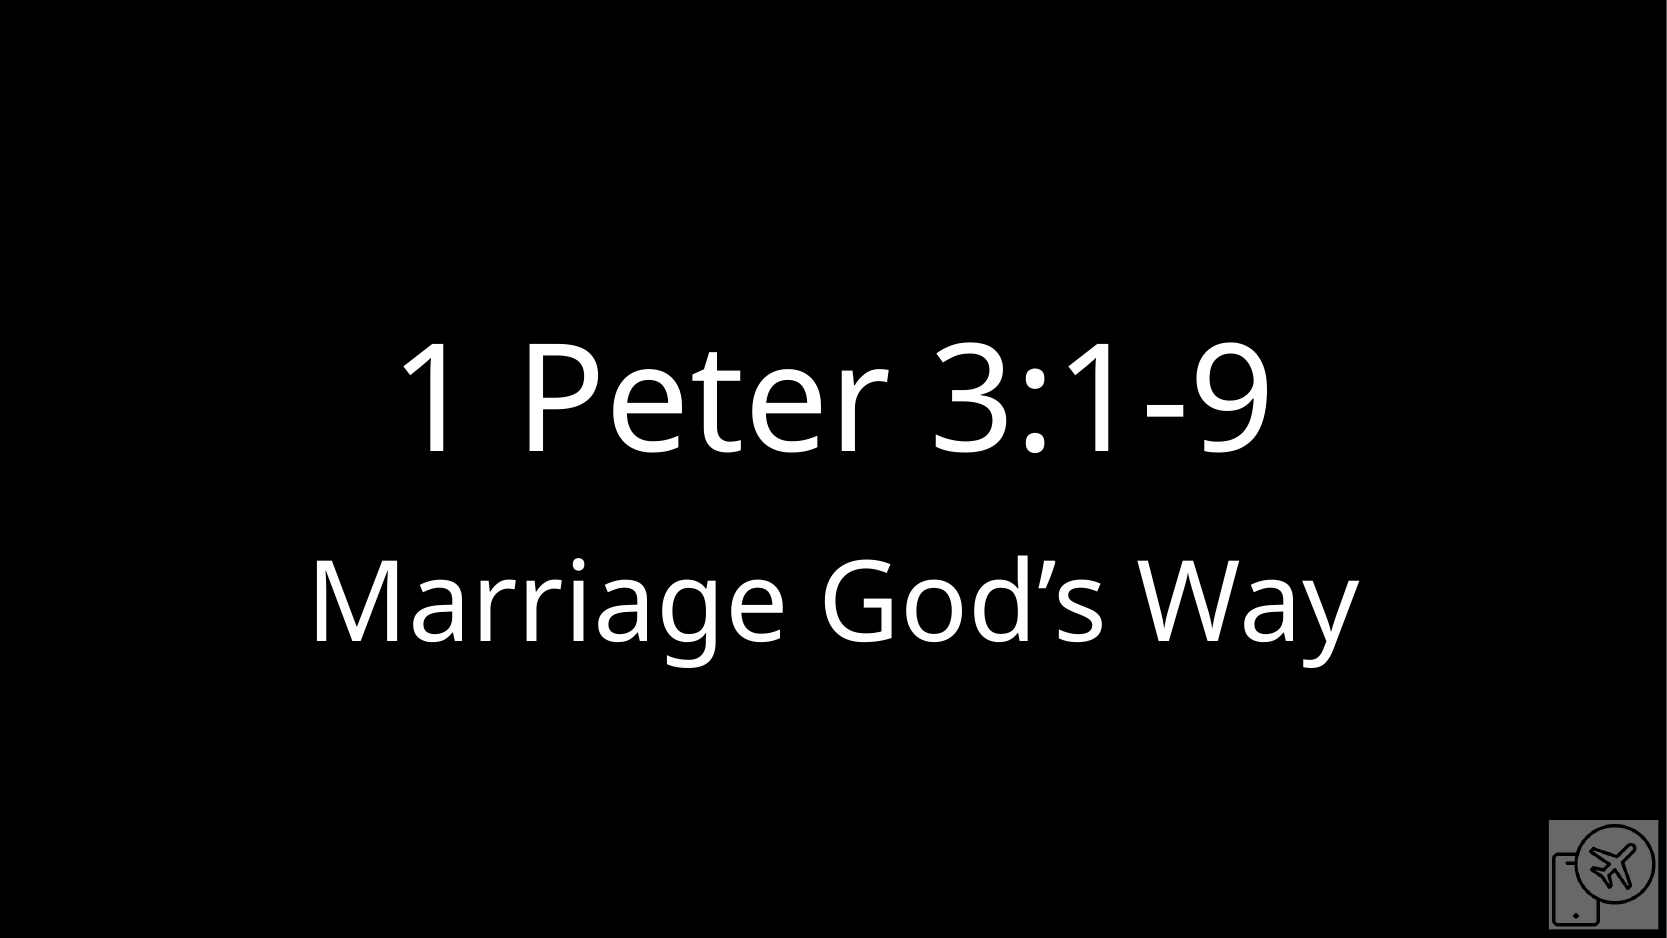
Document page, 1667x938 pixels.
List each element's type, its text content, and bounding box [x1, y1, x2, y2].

picture [1548, 820, 1659, 930]
title 1 Peter 3:1-9 [138, 290, 1528, 493]
subtitle Marriage God’s Way [152, 530, 1515, 772]
